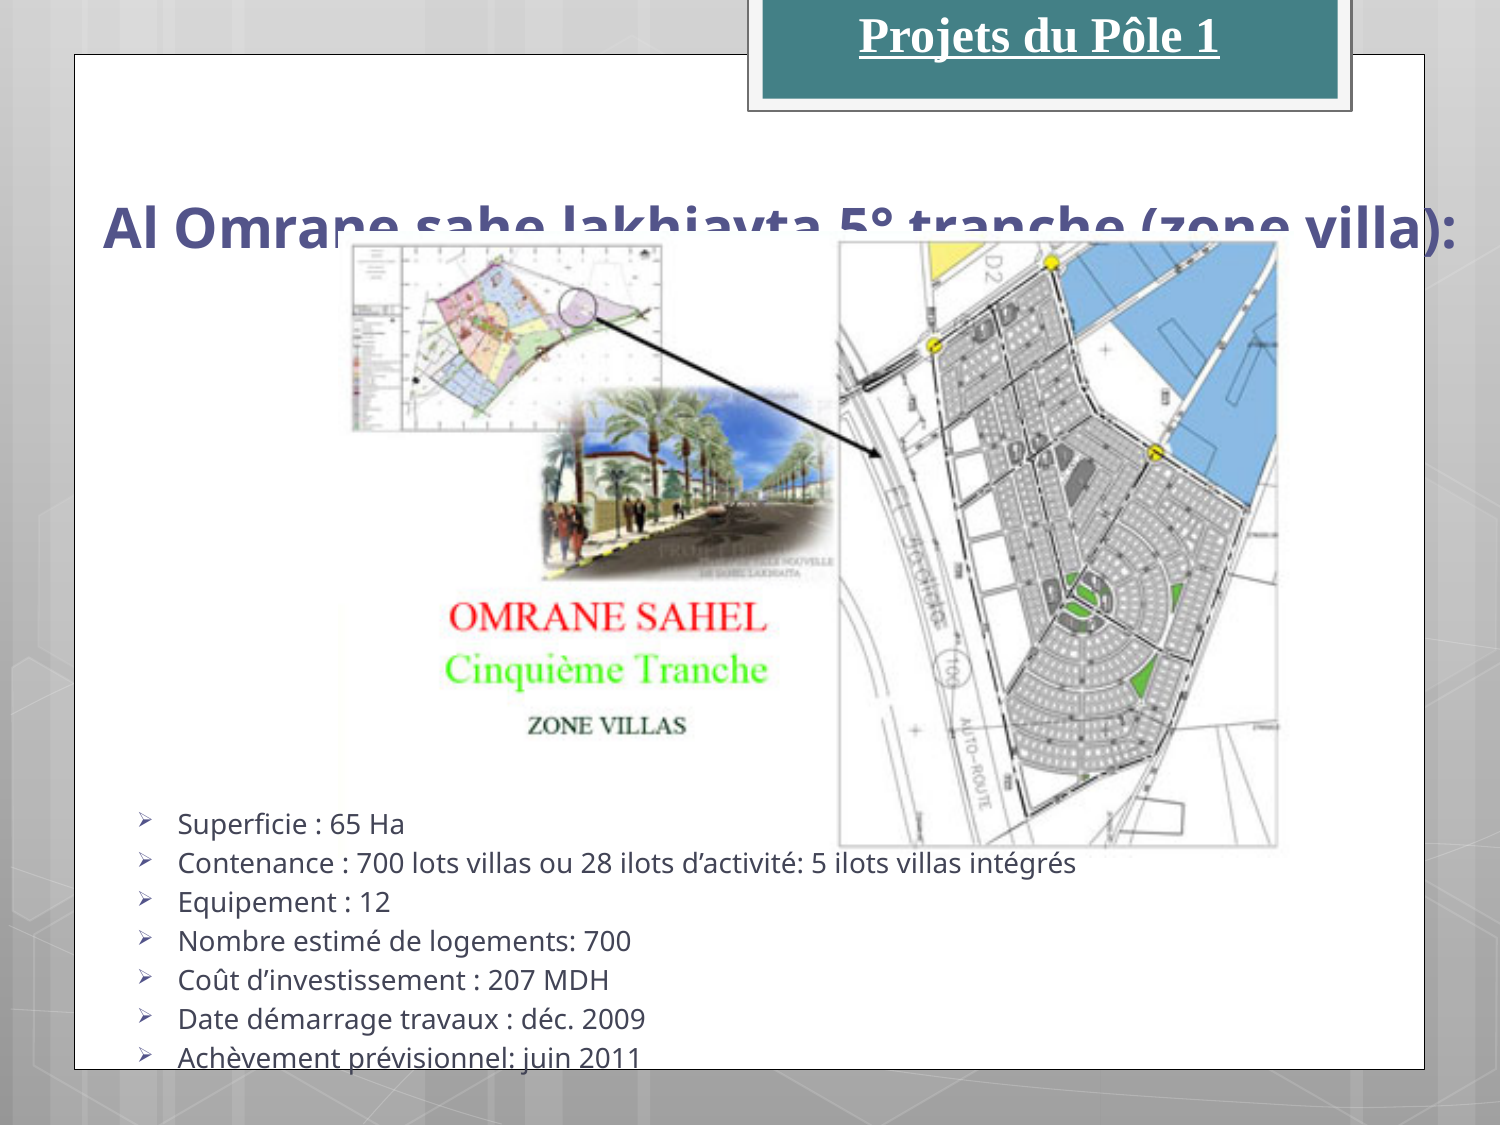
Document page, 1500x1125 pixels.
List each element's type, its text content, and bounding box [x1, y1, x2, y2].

title Al Omrane sahe lakhiayta 5° tranche (zone villa): [88, 138, 1500, 268]
list Superficie : 65 Ha Contenance : 700 lots villas ou 28 ilots d’activité: 5 ilots villas intégrés Equipement : 12 Nombre estimé de logements: 700 Coût d’investissement : 207 MDH Date démarrage travaux : déc. 2009 Achèvement prévisionnel: juin 2011 [112, 798, 1500, 1083]
picture [338, 231, 1294, 858]
text_box Projets du Pôle 1 [738, 0, 1341, 71]
